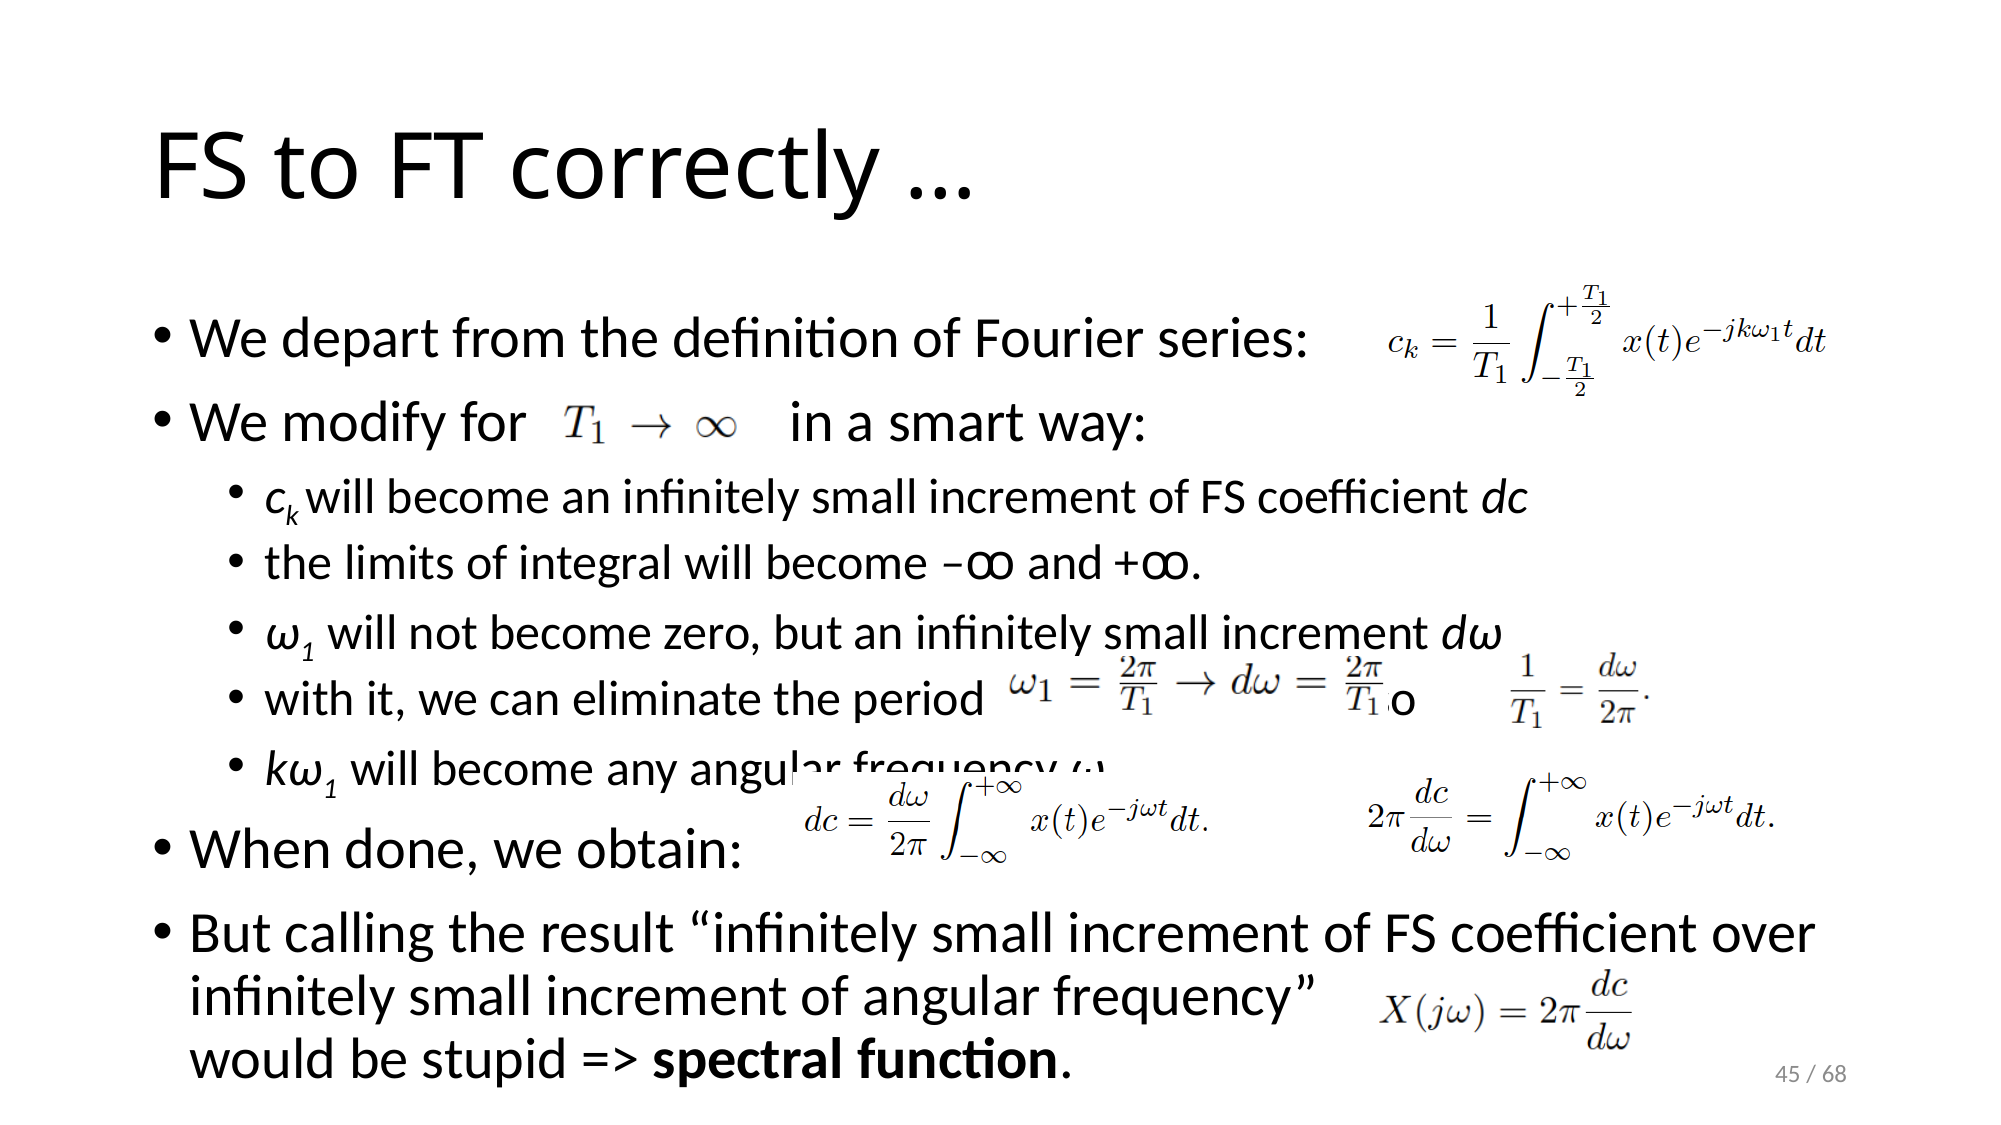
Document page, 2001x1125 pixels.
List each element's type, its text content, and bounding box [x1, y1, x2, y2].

picture [551, 397, 738, 446]
picture [999, 656, 1388, 721]
slide_number 45 / 68 [1412, 1042, 1863, 1103]
title FS to FT correctly … [137, 59, 1863, 278]
picture [1354, 770, 1777, 866]
picture [1496, 650, 1652, 728]
picture [1377, 277, 1827, 398]
list We depart from the definition of Fourier series: We modify for in a smart way: ck will become an infinitely small increment of FS coefficient dc the limits of integral will become –ꝏ and +ꝏ. ω1 will not become zero, but an infinitely small increment dω with it, we can eliminate the period so kω1 will become any angular frequency ω. When done, we obtain: But calling the result “infinitely small increment of FS coefficient over infinitely small increment of angular frequency” would be stupid => spectral function. [137, 299, 1863, 1014]
picture [793, 772, 1207, 868]
picture [1378, 967, 1636, 1059]
